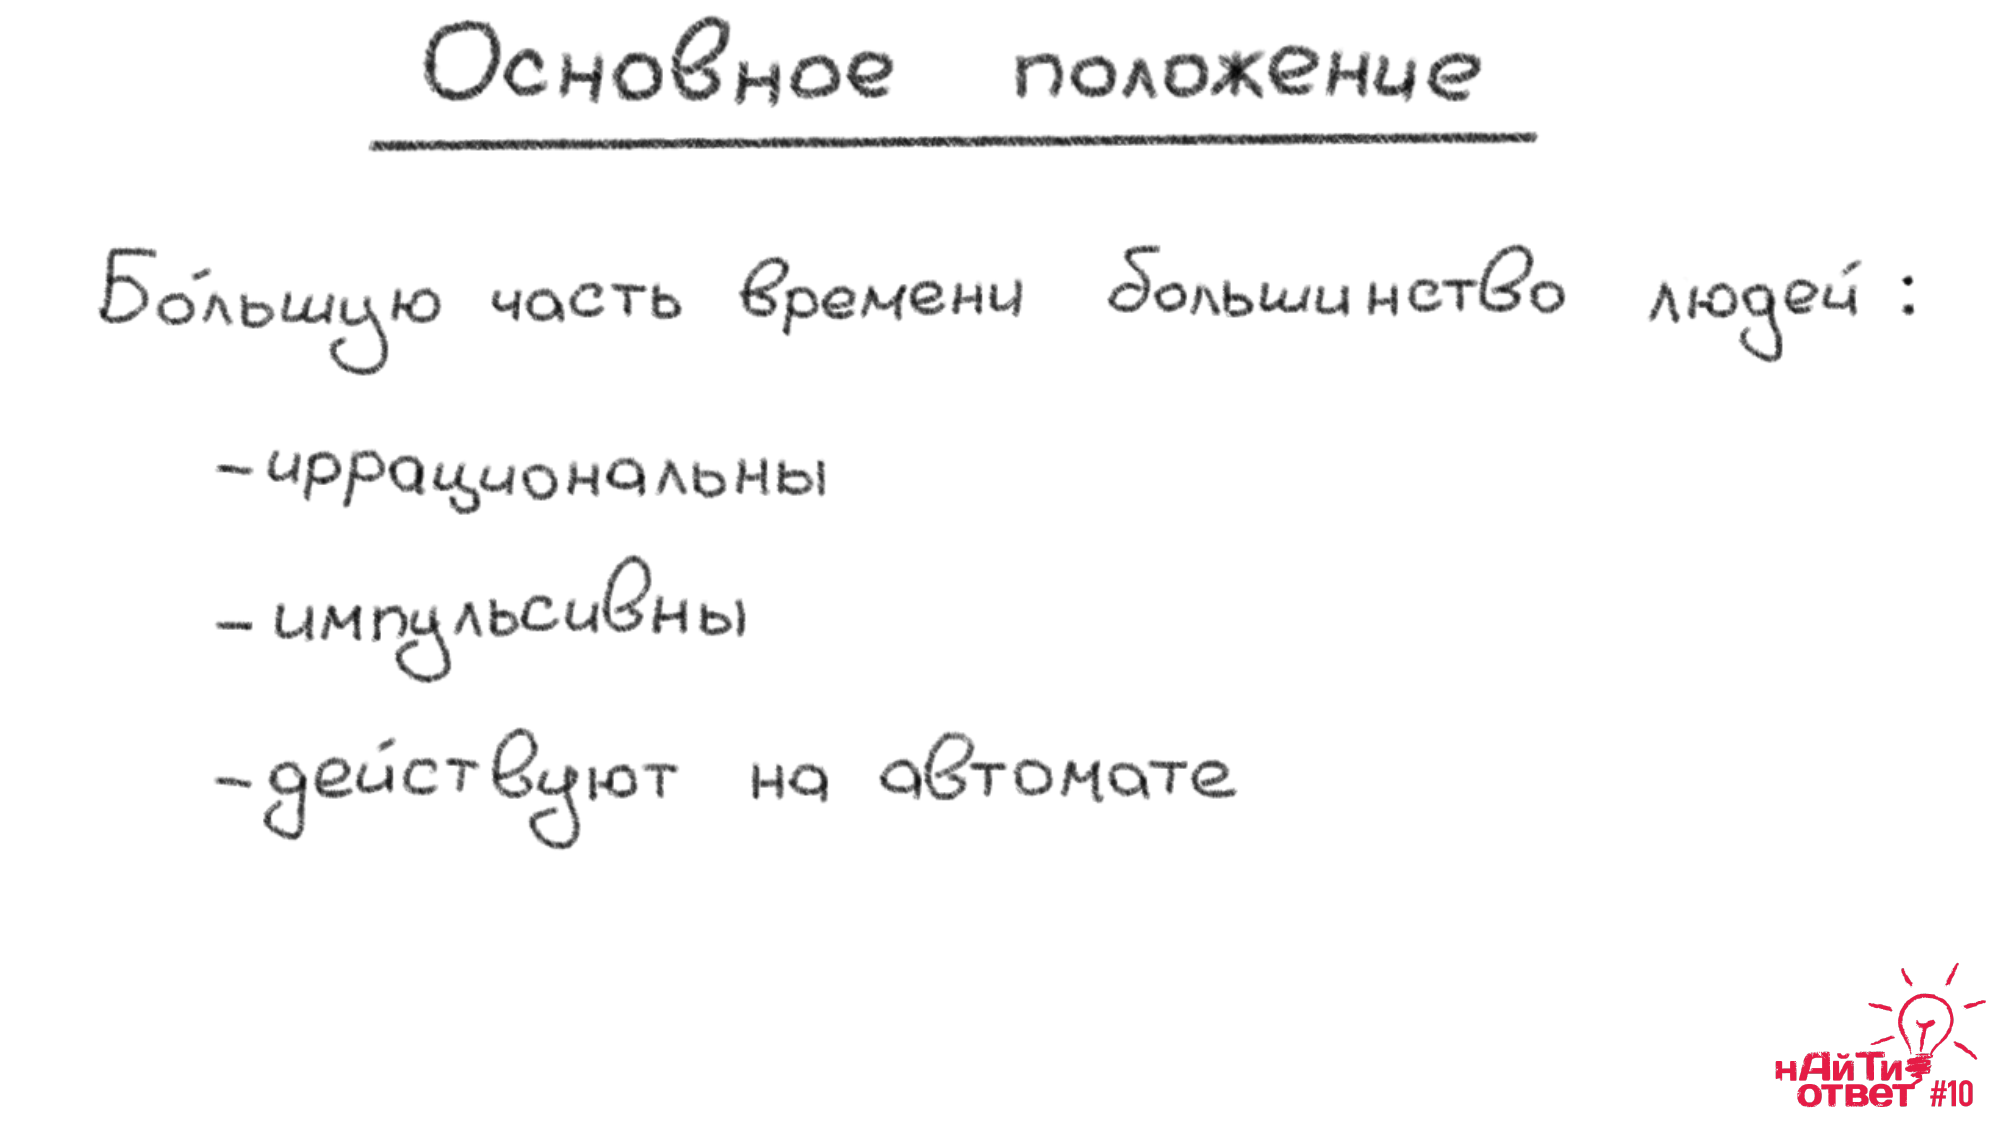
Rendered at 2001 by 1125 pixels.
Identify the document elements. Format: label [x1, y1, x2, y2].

picture [190, 551, 755, 693]
picture [190, 717, 1249, 865]
picture [358, 9, 1553, 179]
picture [90, 236, 1942, 382]
picture [190, 430, 863, 540]
picture [1765, 954, 1993, 1118]
